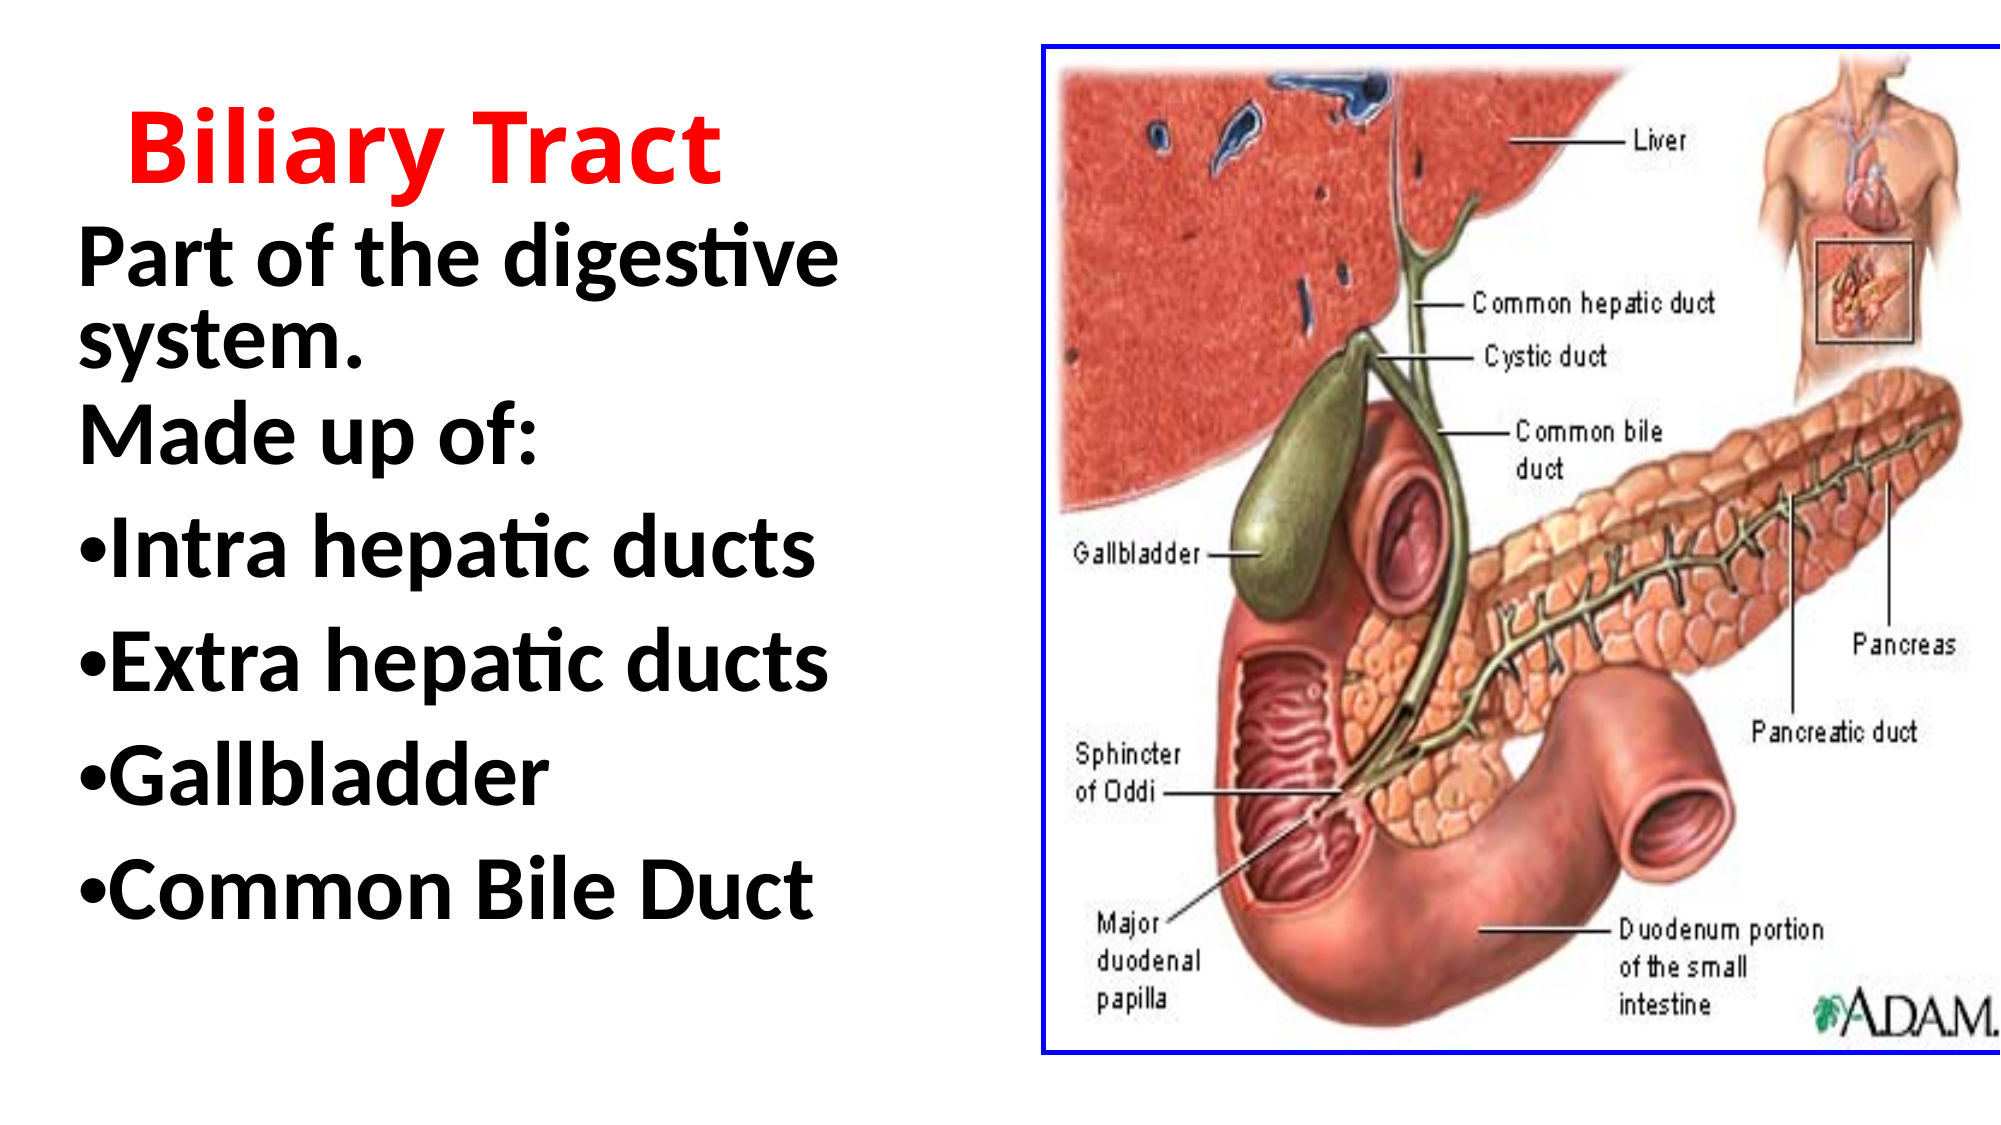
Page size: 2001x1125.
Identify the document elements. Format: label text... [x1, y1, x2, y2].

list Part of the digestive system. Made up of: Intra hepatic ducts Extra hepatic ducts Gallbladder Common Bile Duct [62, 212, 1025, 955]
title Biliary Tract [108, 75, 743, 212]
picture [1046, 48, 2000, 1050]
